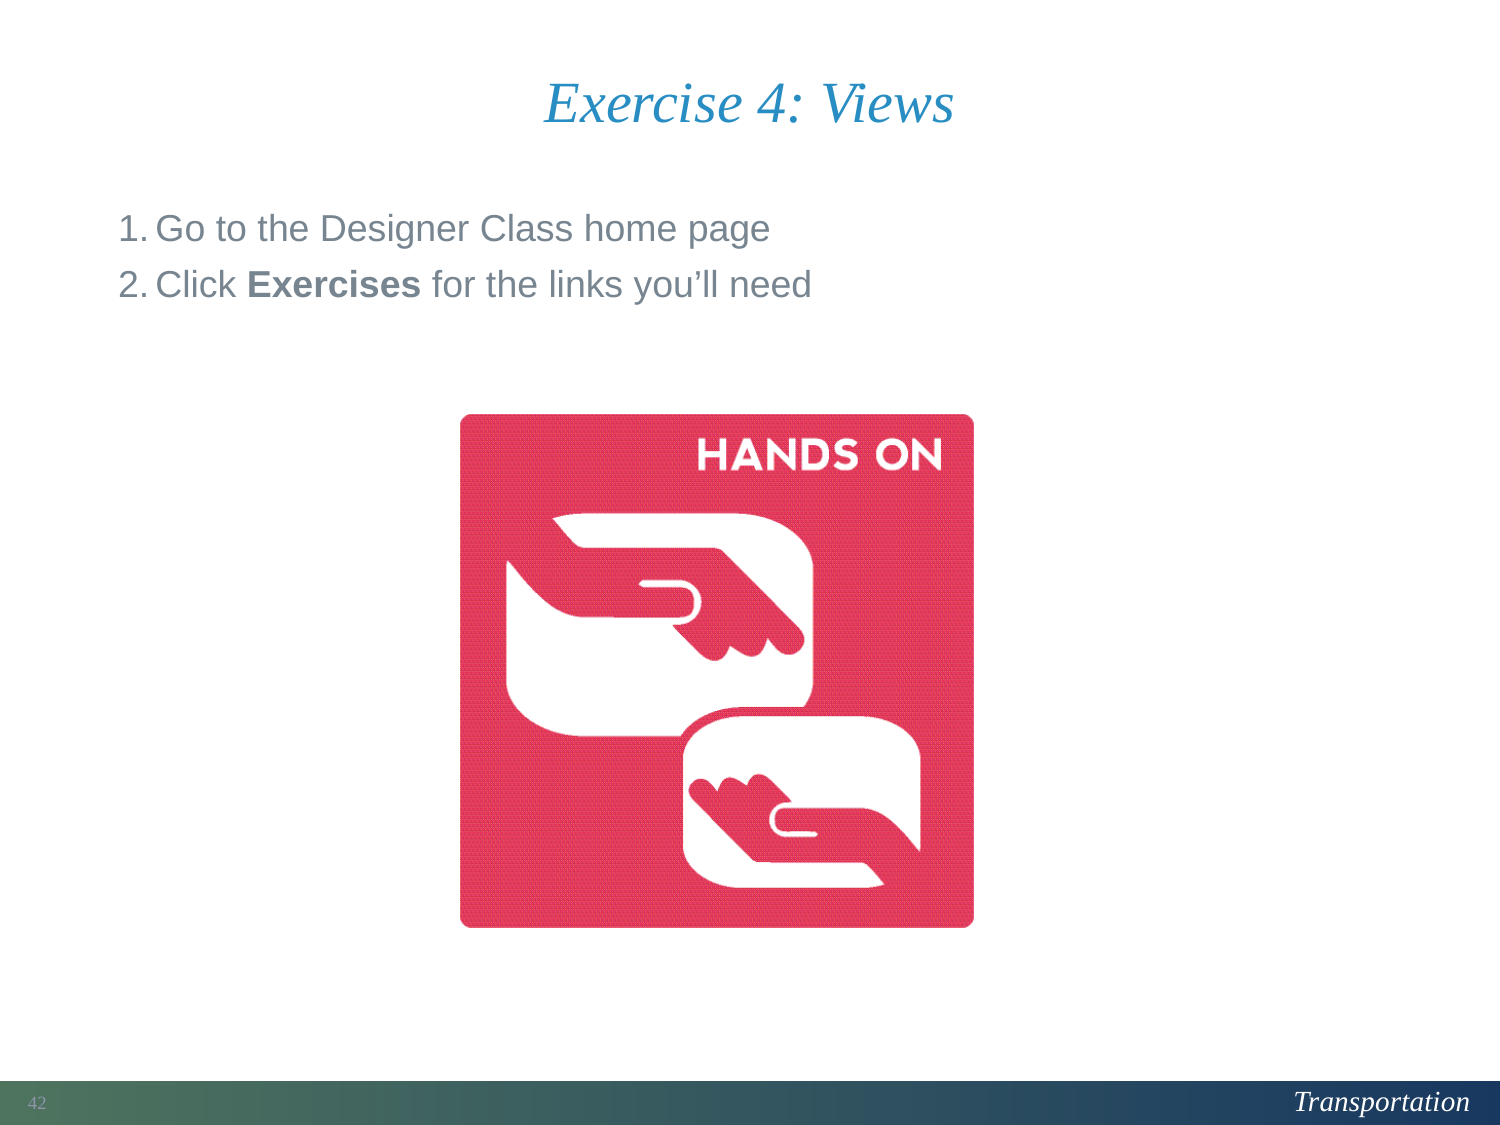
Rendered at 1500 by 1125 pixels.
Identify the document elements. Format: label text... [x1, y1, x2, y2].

picture [454, 408, 980, 934]
slide_number 165 [12, 1091, 351, 1114]
title Exercise 4: Views [103, 16, 1397, 191]
list Go to the Designer Class home page Click Exercises for the links you’ll need [103, 201, 1397, 1025]
